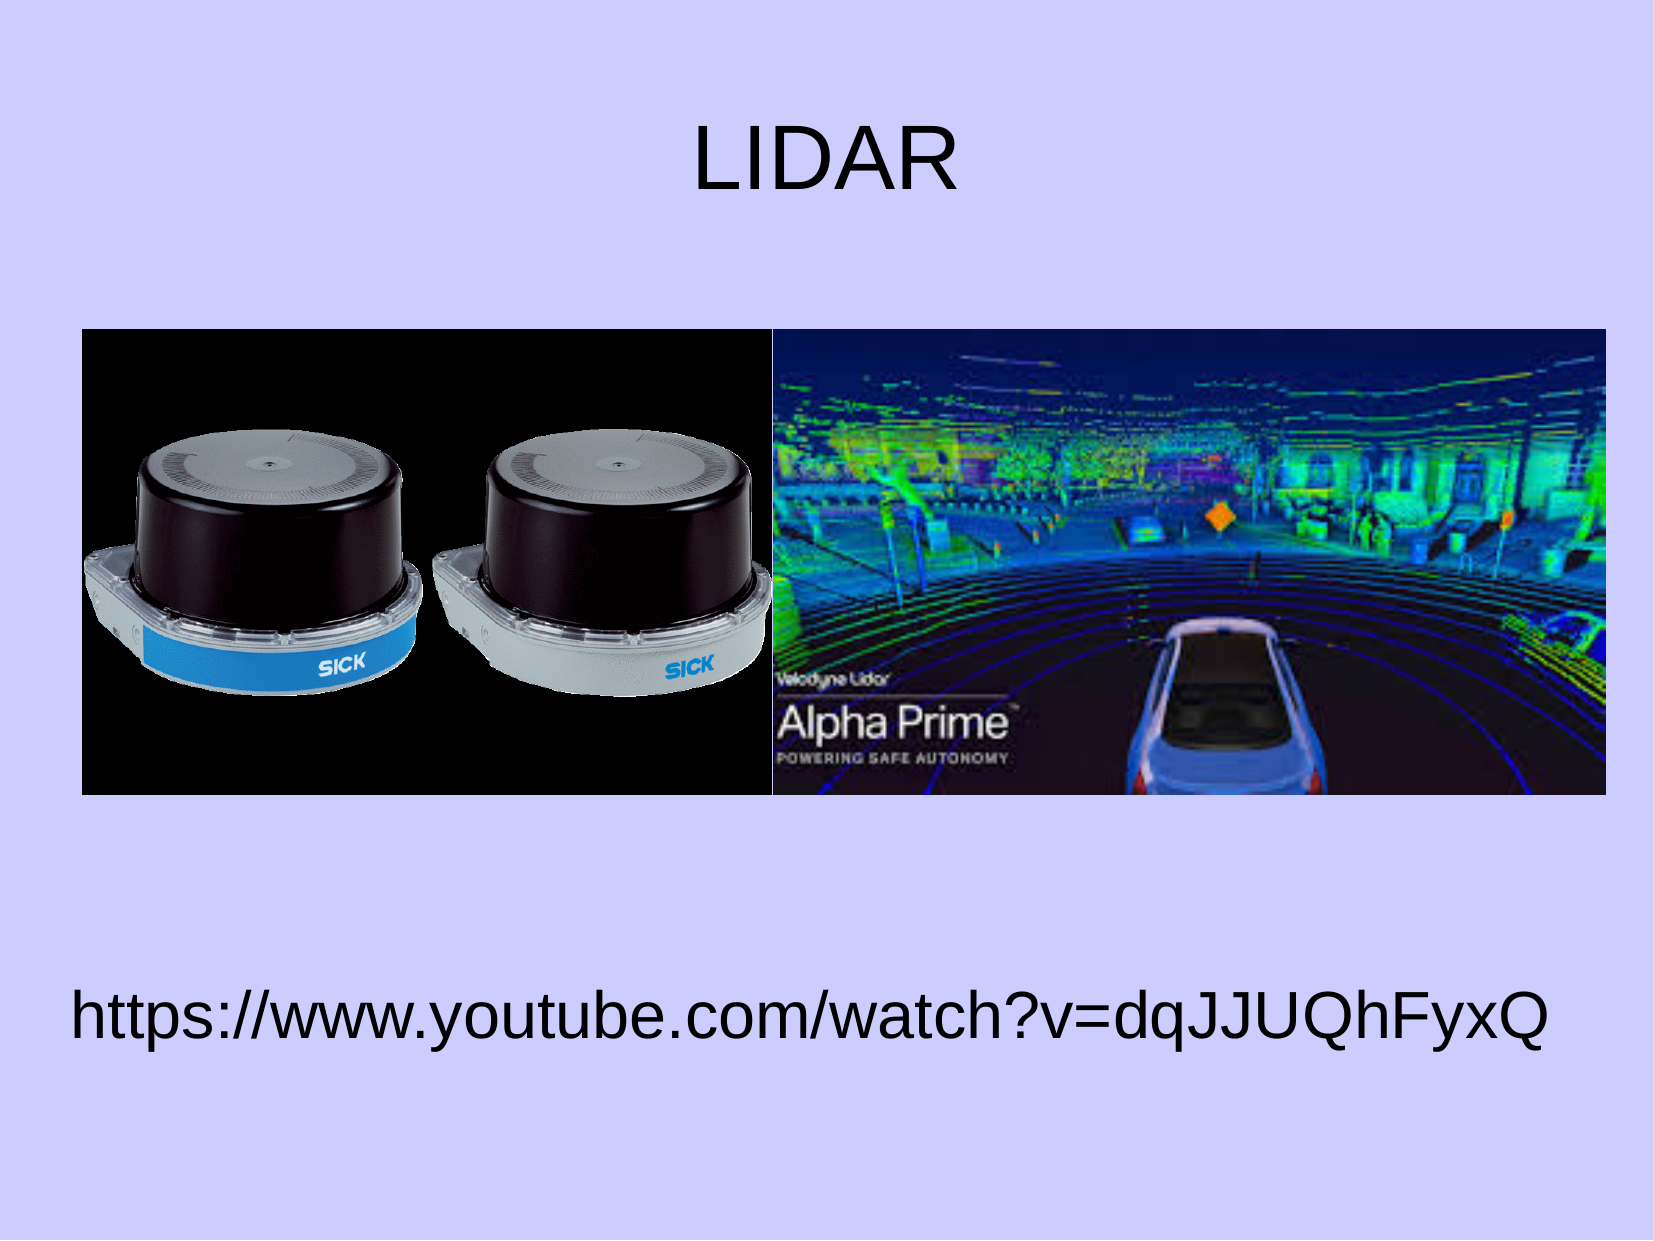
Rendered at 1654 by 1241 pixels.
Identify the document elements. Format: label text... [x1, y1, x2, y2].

list https://www.youtube.com/watch?v=dqJJUQhFyxQ [70, 972, 1571, 1172]
picture [773, 329, 1606, 795]
picture [82, 329, 772, 795]
title LIDAR [82, 49, 1571, 257]
picture [782, 495, 793, 500]
